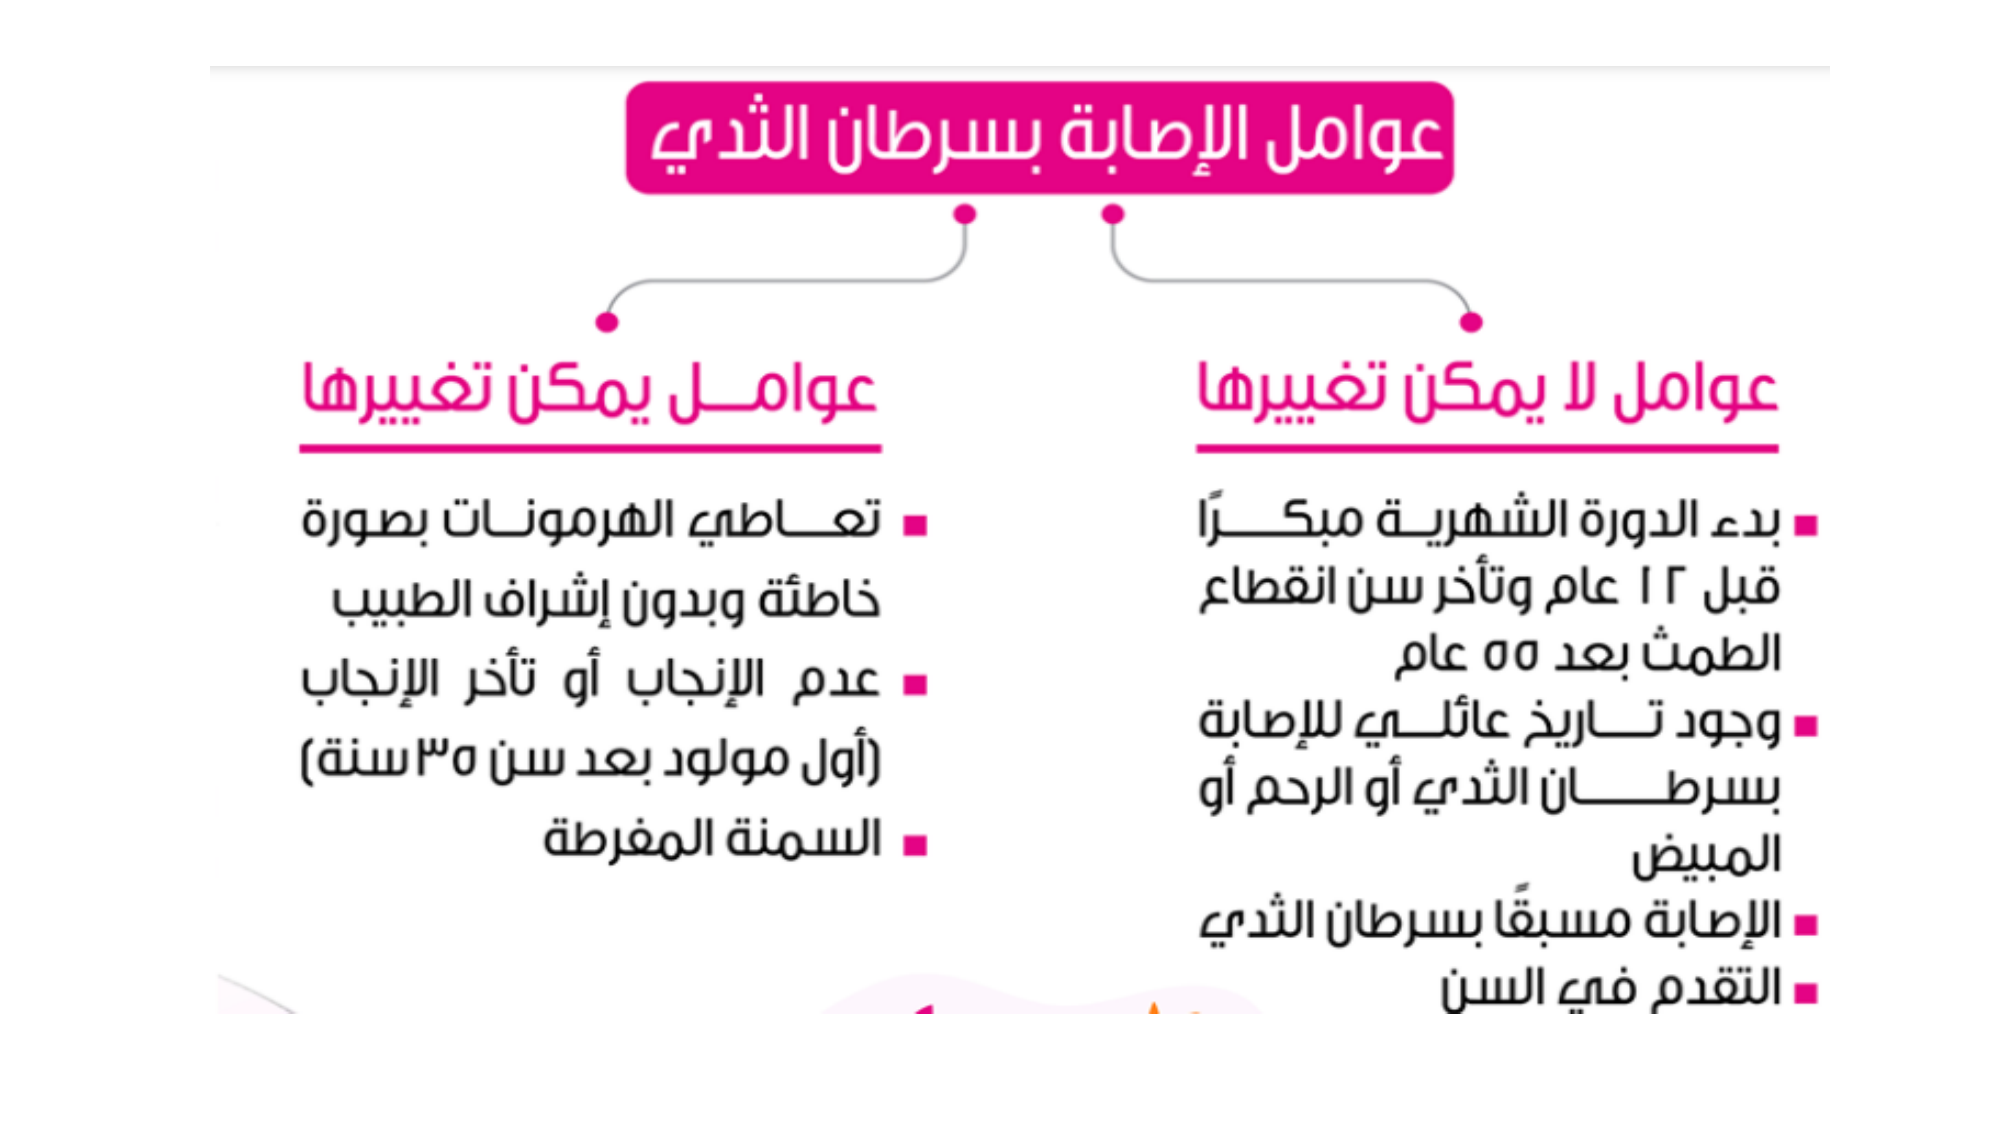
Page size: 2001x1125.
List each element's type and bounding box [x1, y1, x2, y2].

list [209, 66, 1830, 1014]
